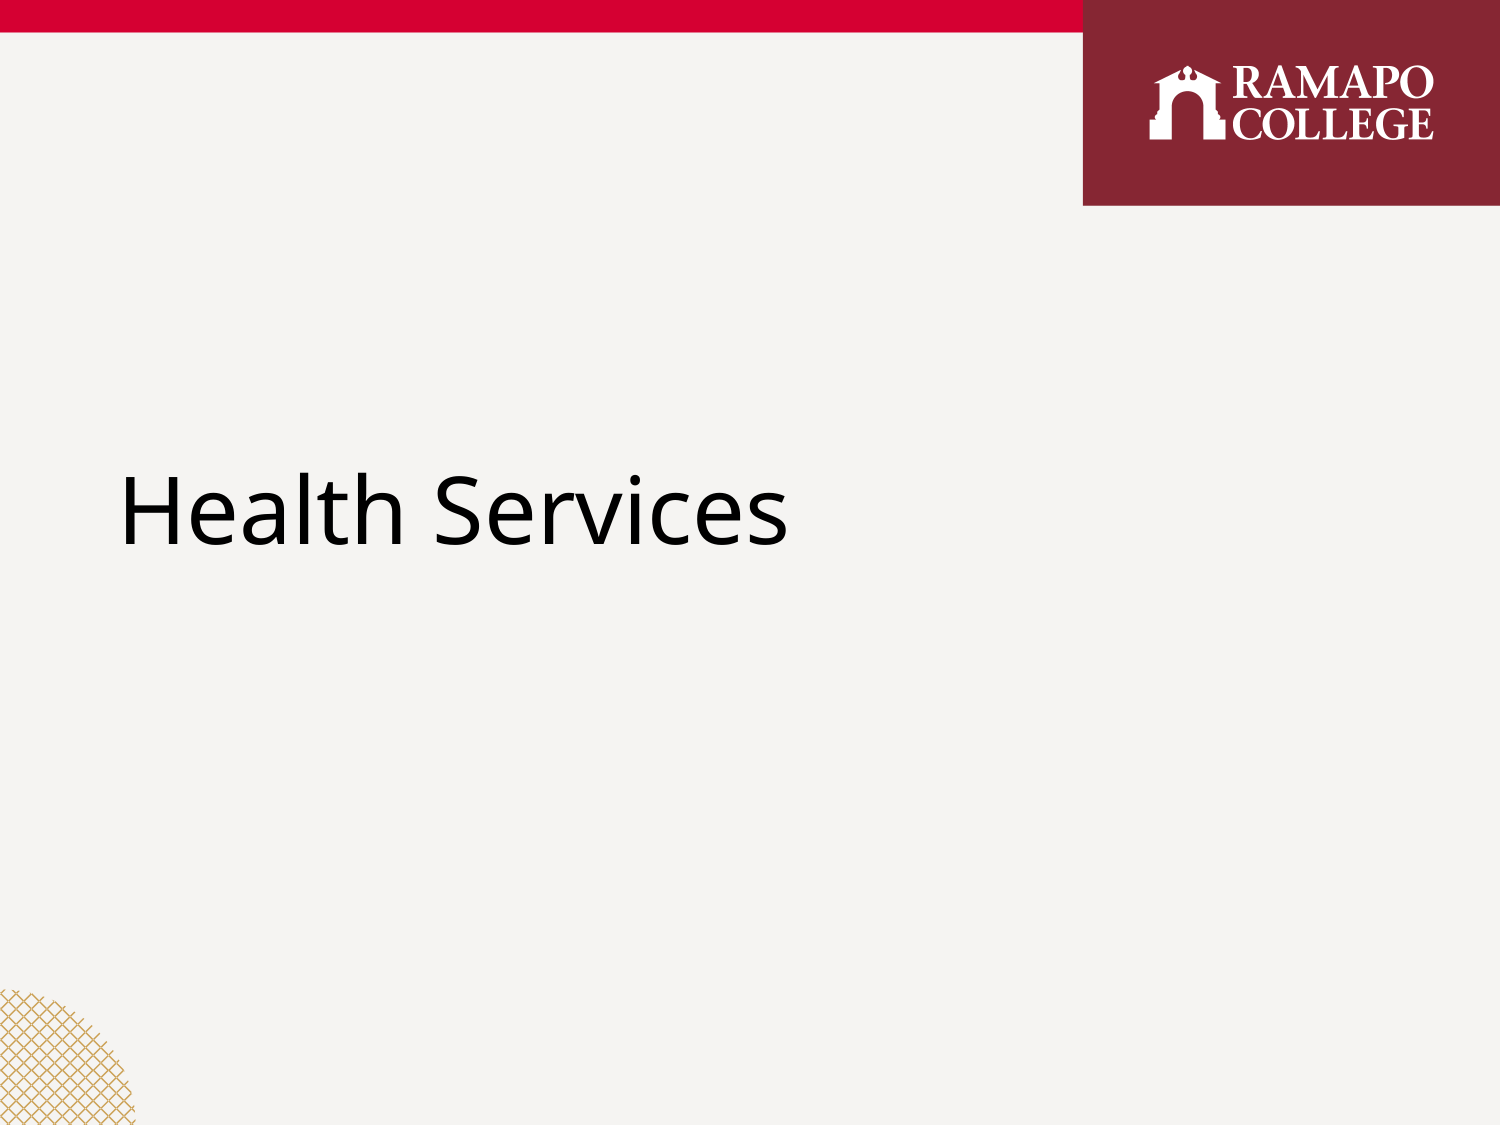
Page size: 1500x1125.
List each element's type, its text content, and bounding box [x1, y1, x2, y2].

title Health Services [102, 280, 1397, 749]
picture [0, 0, 1500, 1125]
